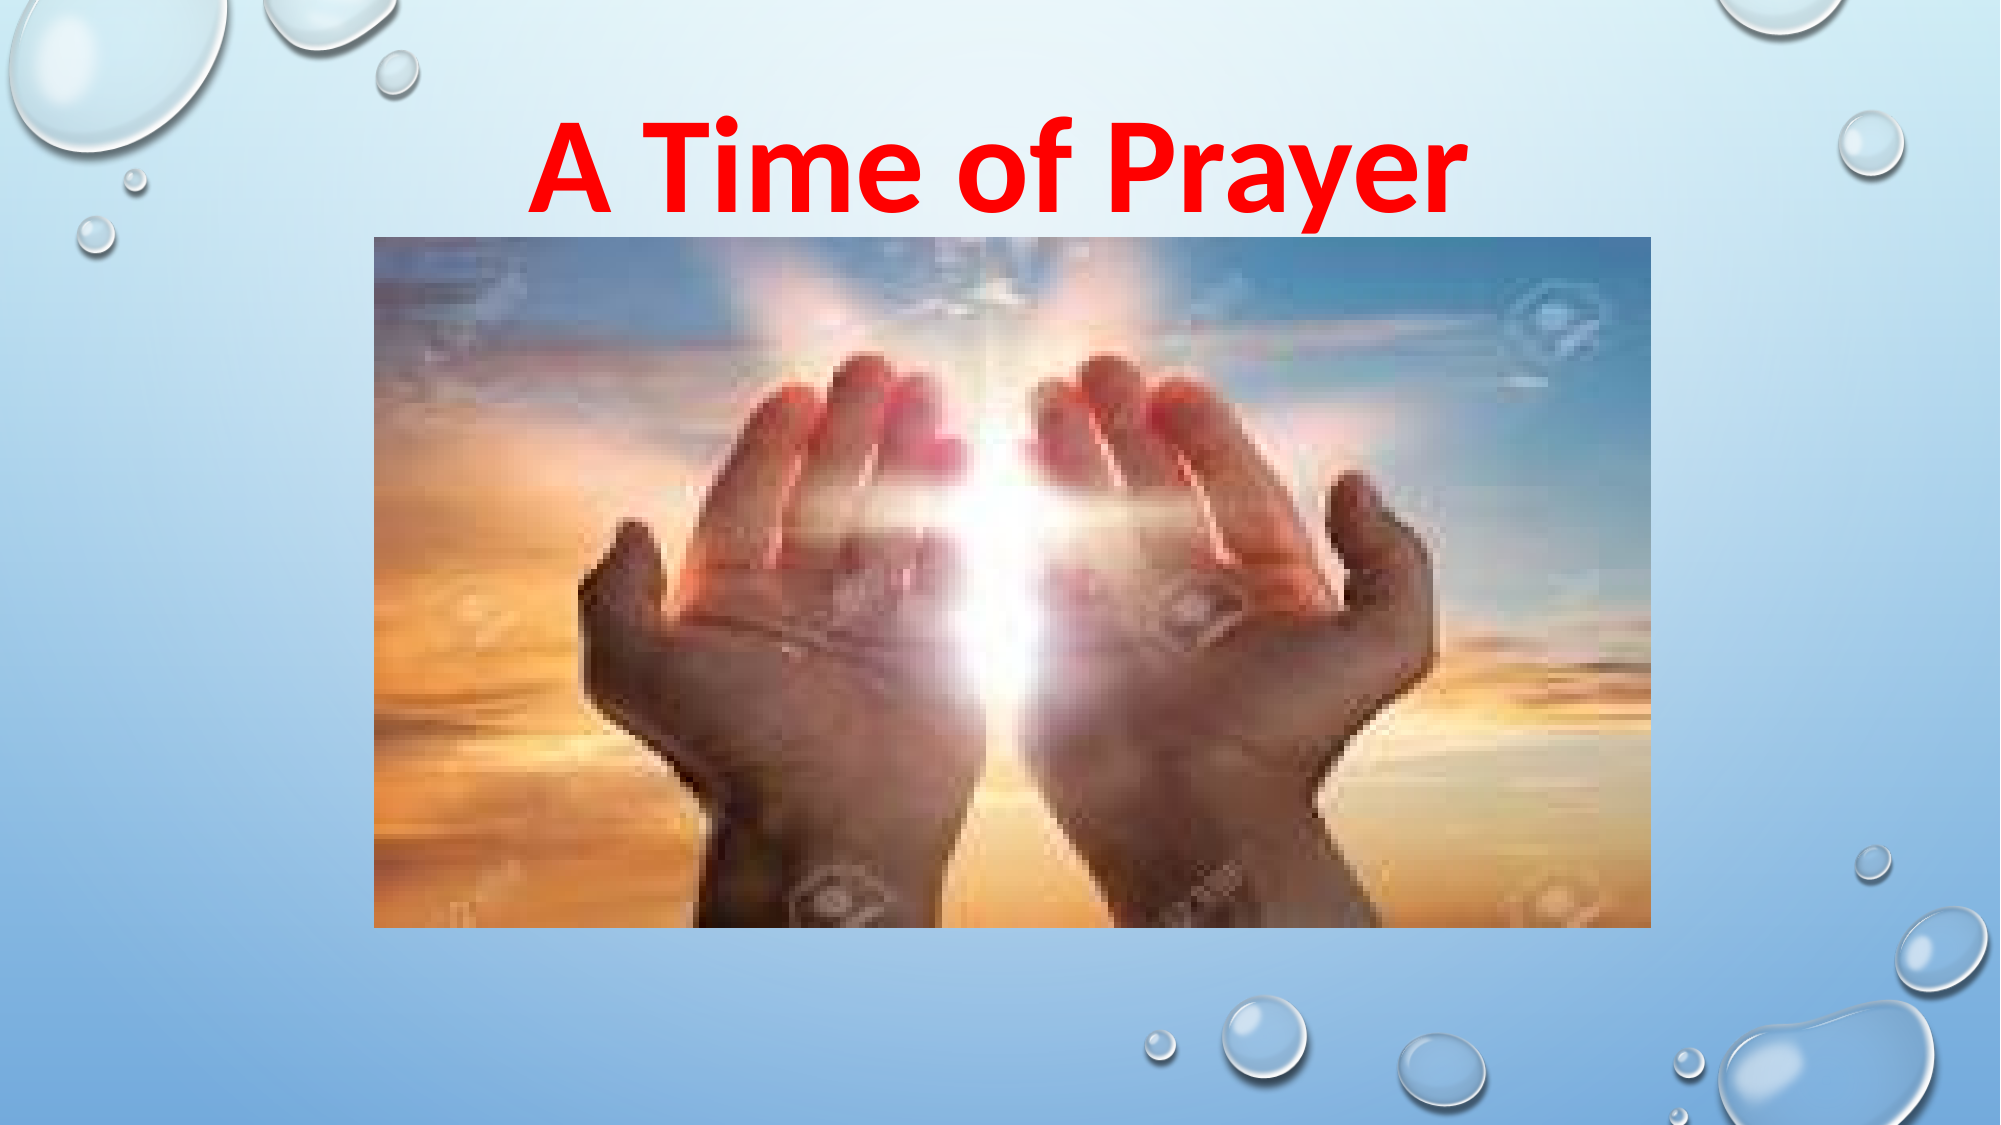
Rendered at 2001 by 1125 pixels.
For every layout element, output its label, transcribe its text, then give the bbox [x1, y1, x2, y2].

text_box A Time of Prayer [137, 59, 1863, 278]
picture [0, 0, 2000, 1125]
text_box [137, 299, 1863, 1097]
